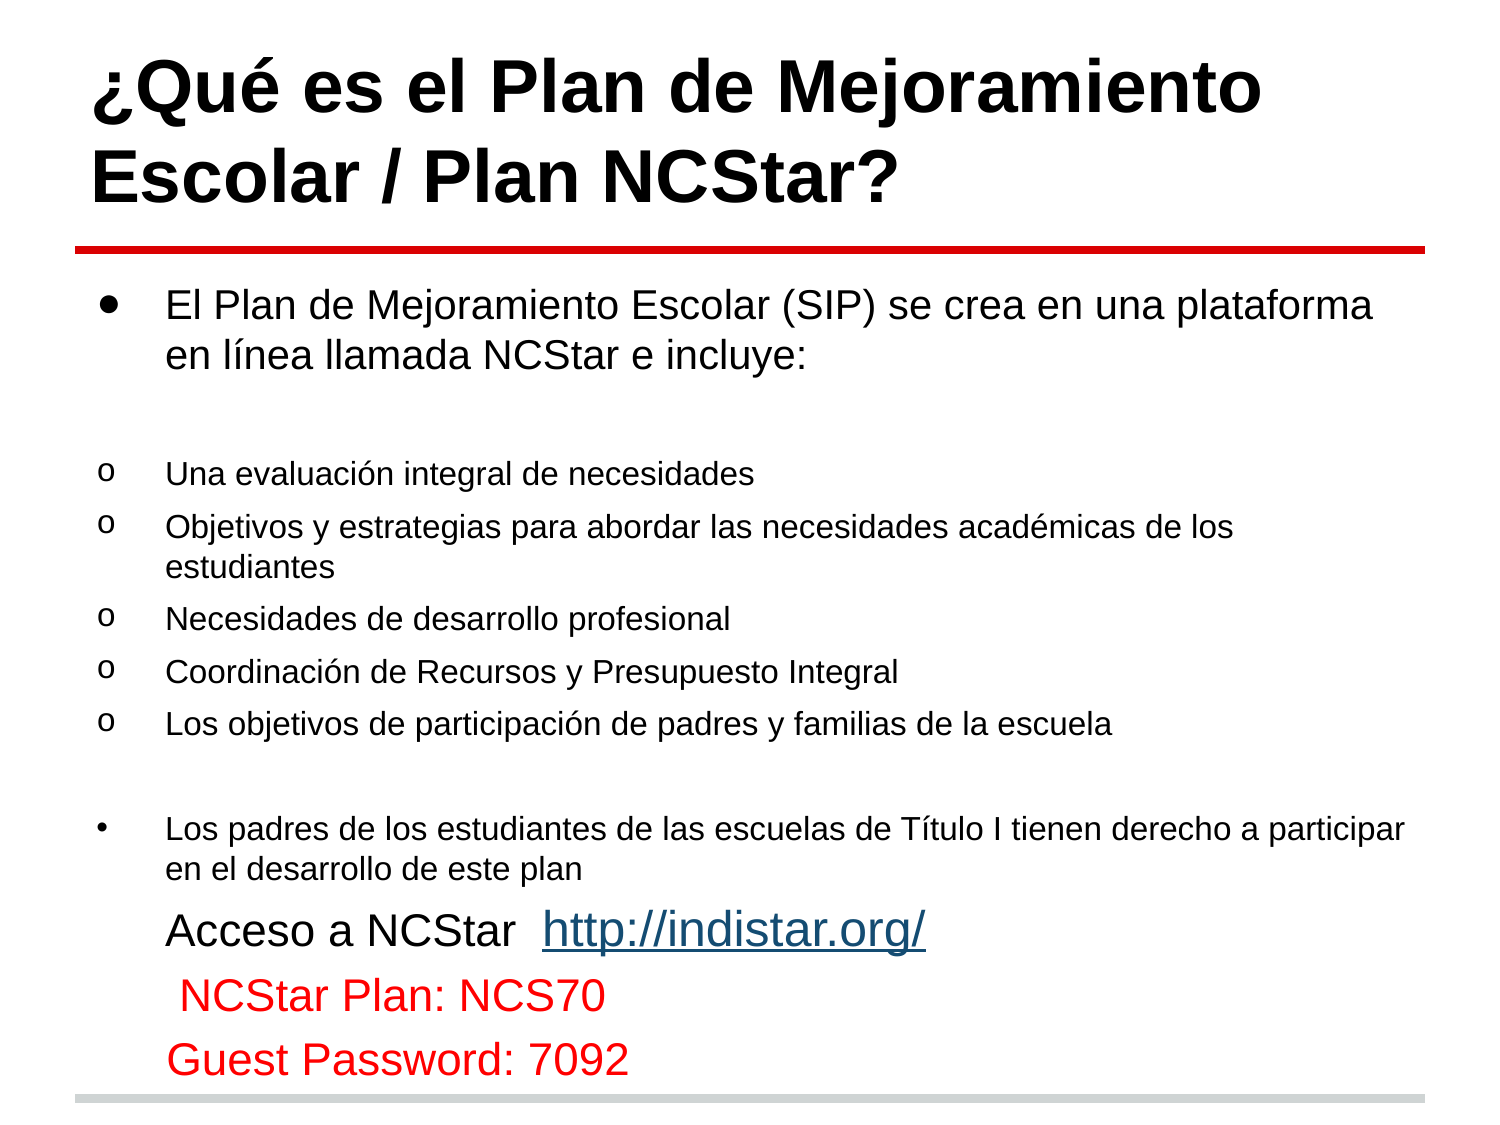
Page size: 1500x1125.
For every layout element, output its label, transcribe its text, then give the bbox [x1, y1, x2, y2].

title ¿Qué es el Plan de Mejoramiento Escolar / Plan NCStar? [75, 45, 1425, 233]
list El Plan de Mejoramiento Escolar (SIP) se crea en una plataforma en línea llamada NCStar e incluye: Una evaluación integral de necesidades Objetivos y estrategias para abordar las necesidades académicas de los estudiantes Necesidades de desarrollo profesional Coordinación de Recursos y Presupuesto Integral Los objetivos de participación de padres y familias de la escuela Los padres de los estudiantes de las escuelas de Título I tienen derecho a participar en el desarrollo de este plan Acceso a NCStar http://indistar.org/ NCStar Plan: NCS70 Guest Password: 7092 [75, 262, 1425, 1100]
